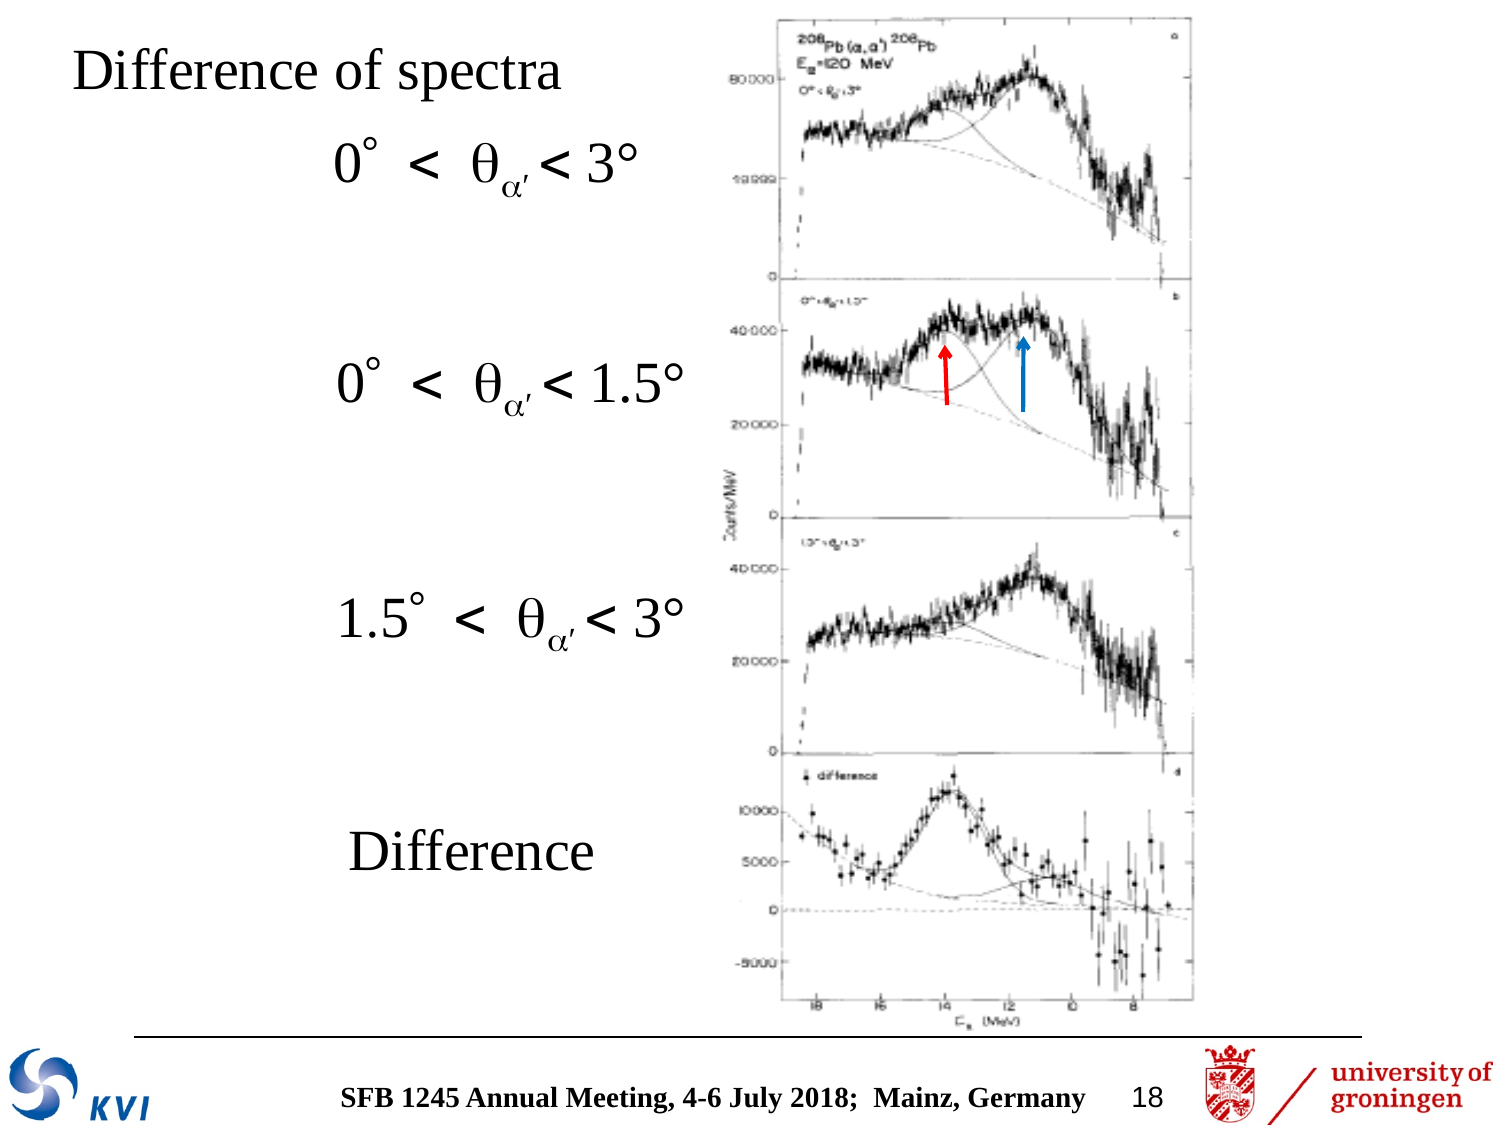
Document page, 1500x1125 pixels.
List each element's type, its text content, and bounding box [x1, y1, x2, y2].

text_box Difference [333, 804, 611, 890]
text_box 0°  a′  3° [318, 116, 654, 212]
picture [1205, 1045, 1493, 1125]
picture [669, 0, 1257, 1035]
text_box 0°  a′  1.5° [321, 336, 664, 431]
text_box 1.5°  a′  3° [321, 571, 664, 666]
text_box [915, 373, 977, 377]
picture [4, 1044, 217, 1125]
text_box Difference of spectra [57, 23, 578, 109]
